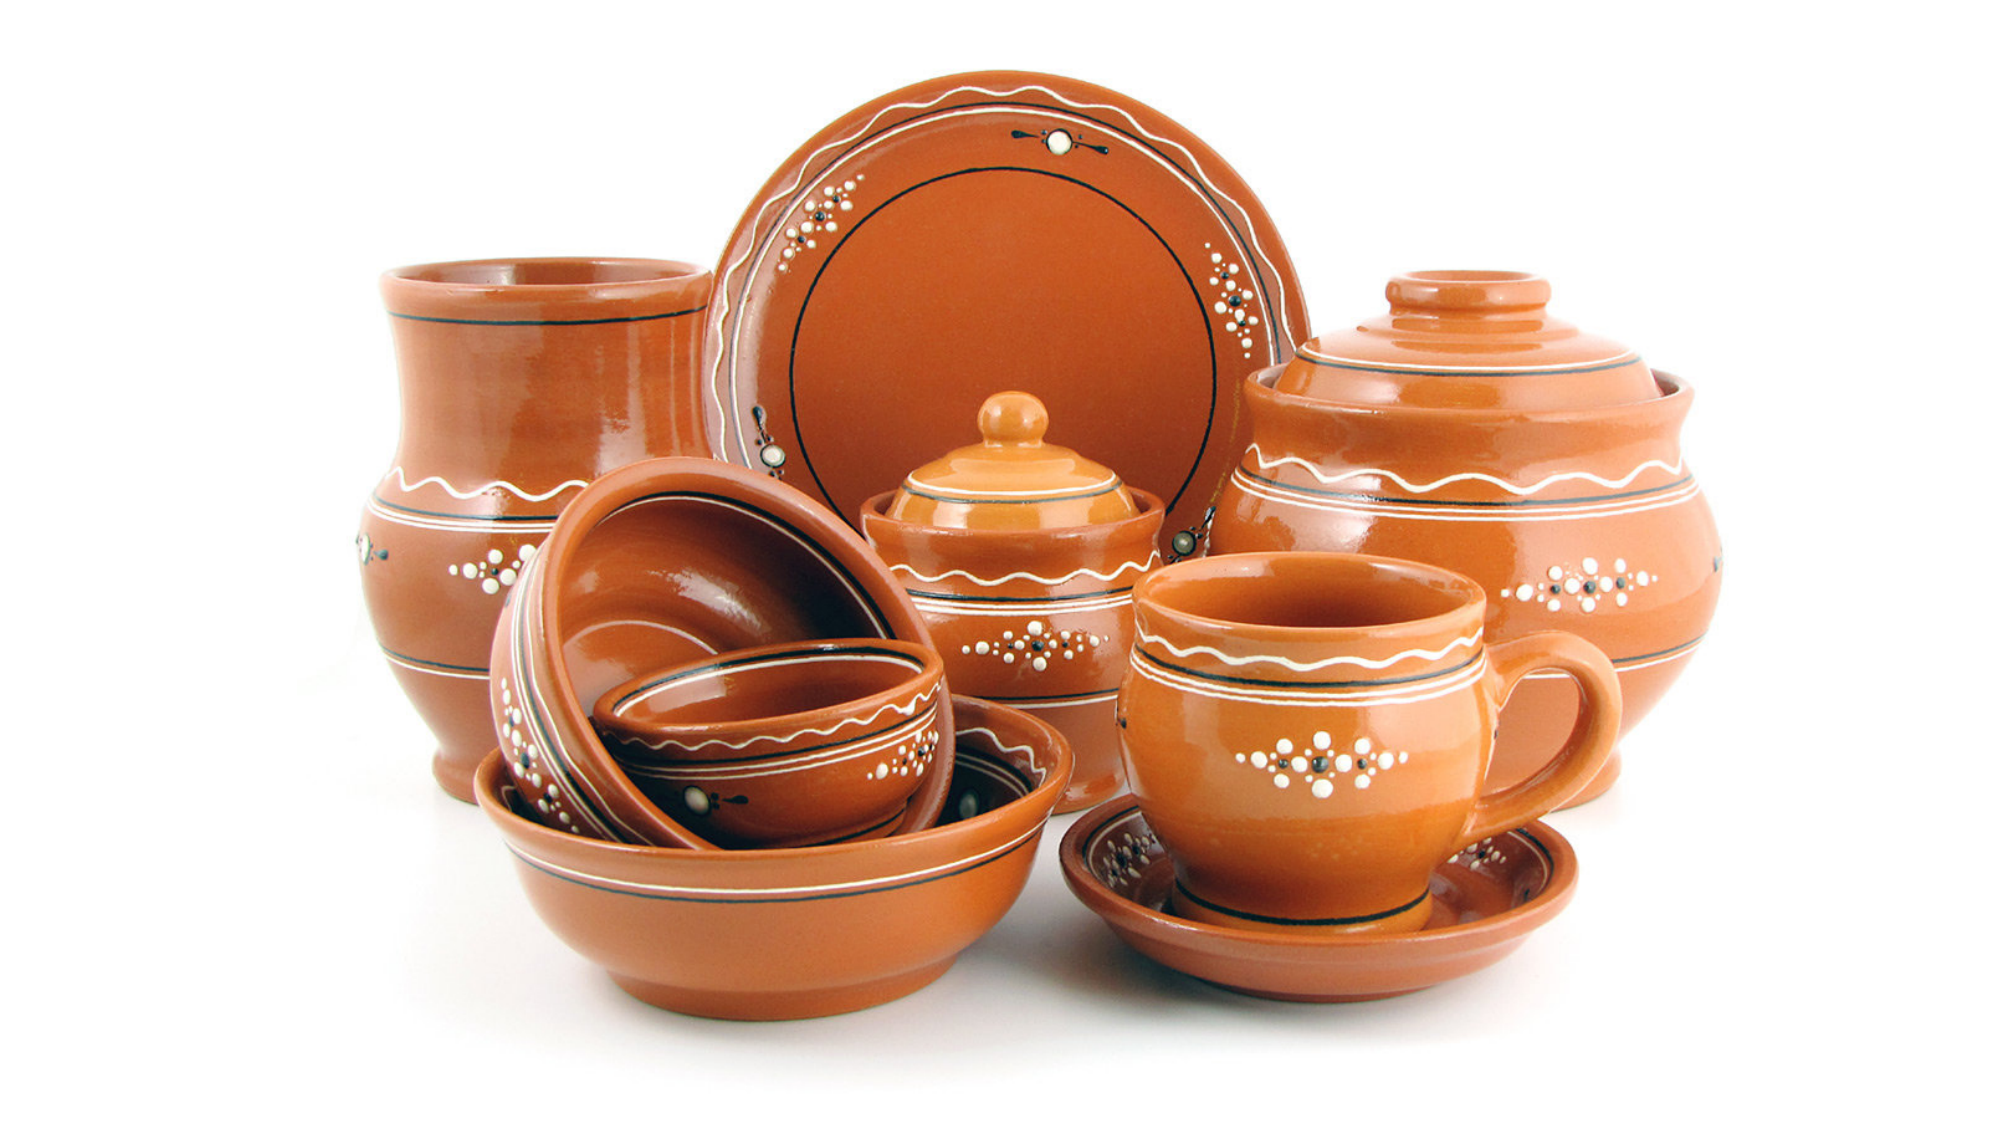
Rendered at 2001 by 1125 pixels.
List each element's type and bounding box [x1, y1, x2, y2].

picture [297, 0, 1777, 1118]
